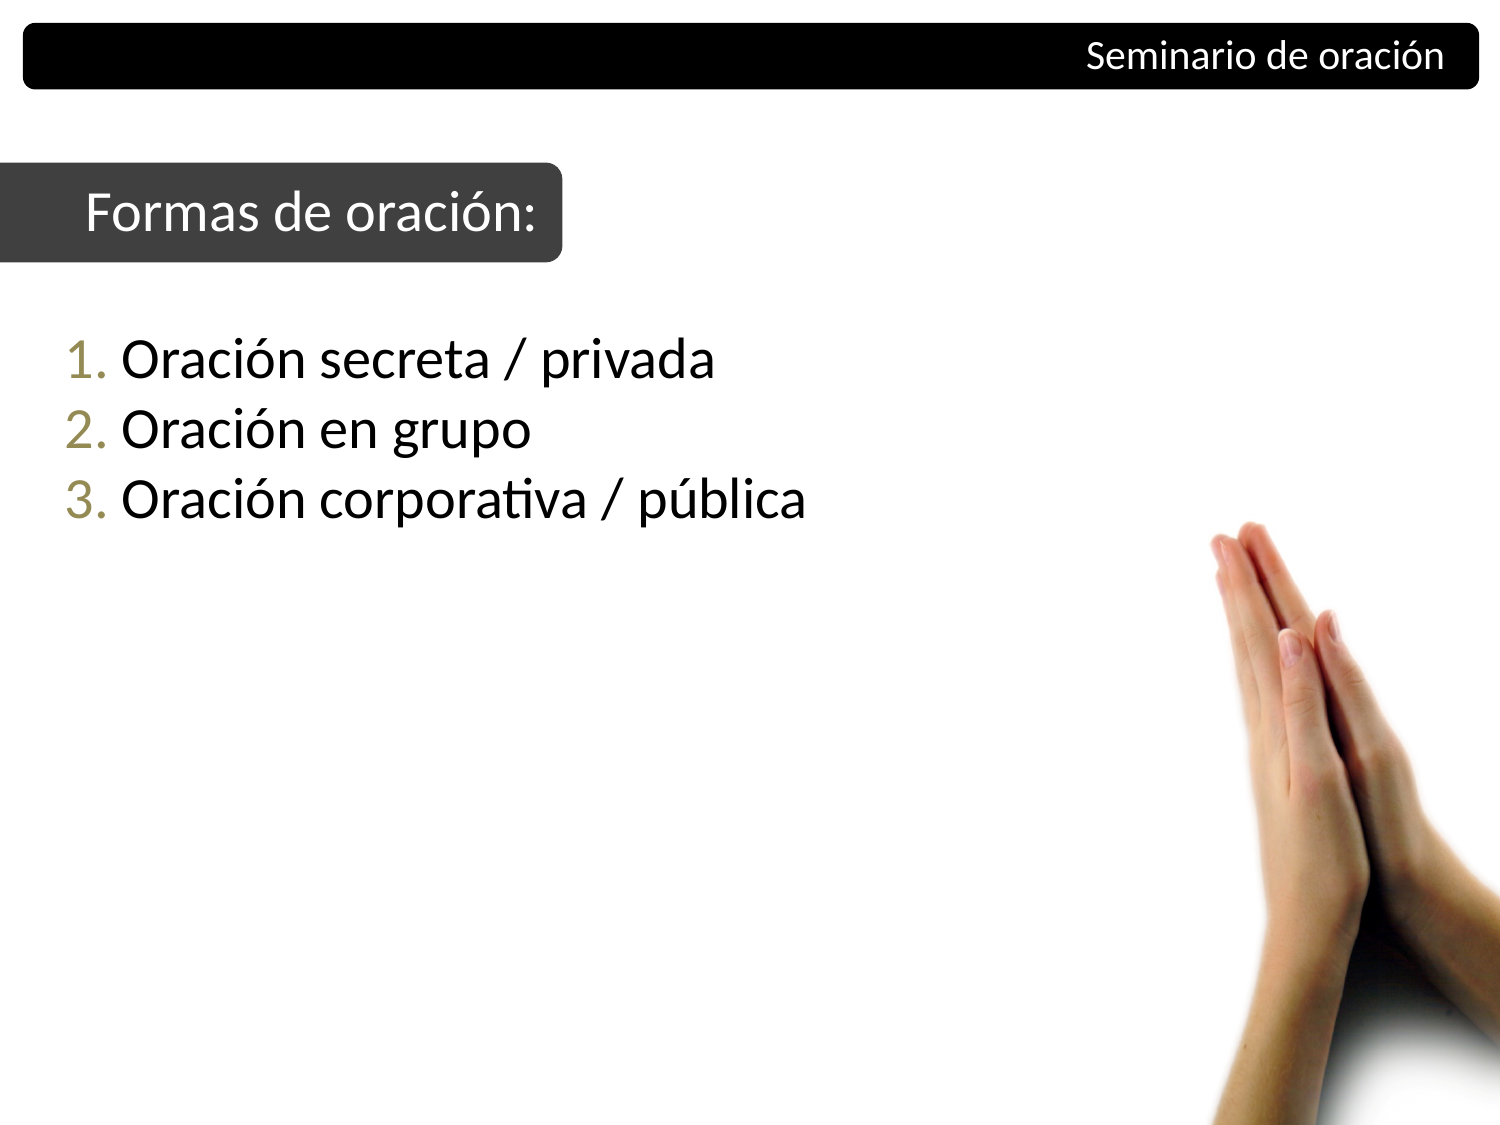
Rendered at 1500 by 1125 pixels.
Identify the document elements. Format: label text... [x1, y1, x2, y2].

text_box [0, 162, 563, 263]
text_box Oración secreta / privada Oración en grupo Oración corporativa / pública [50, 312, 1200, 1071]
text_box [24, 24, 1478, 88]
picture [0, 0, 1500, 1125]
